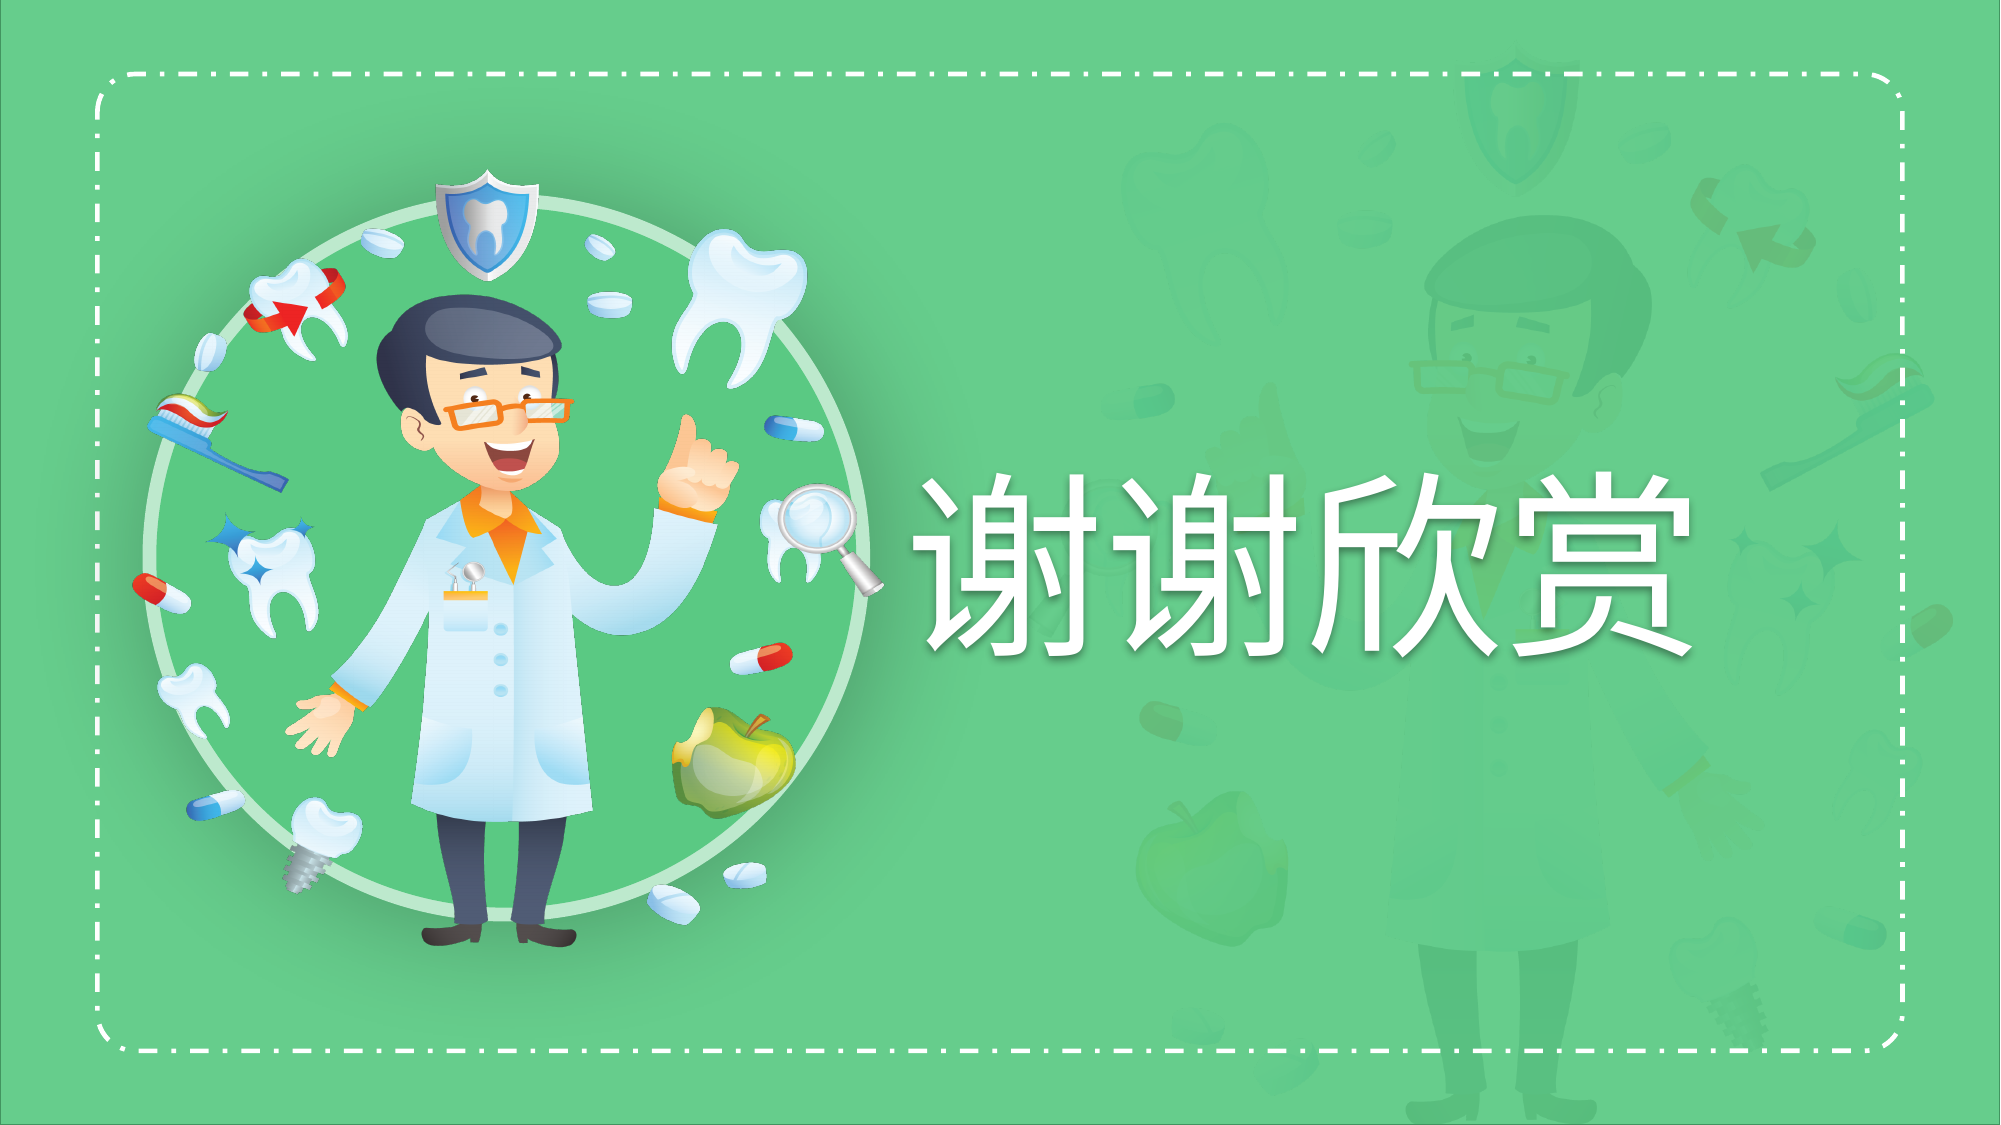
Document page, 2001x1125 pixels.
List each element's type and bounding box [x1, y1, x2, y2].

text_box [96, 977, 902, 1052]
picture [902, 0, 2000, 1125]
text_box [96, 72, 902, 110]
text_box [2, 110, 985, 977]
text_box [0, 0, 902, 1125]
